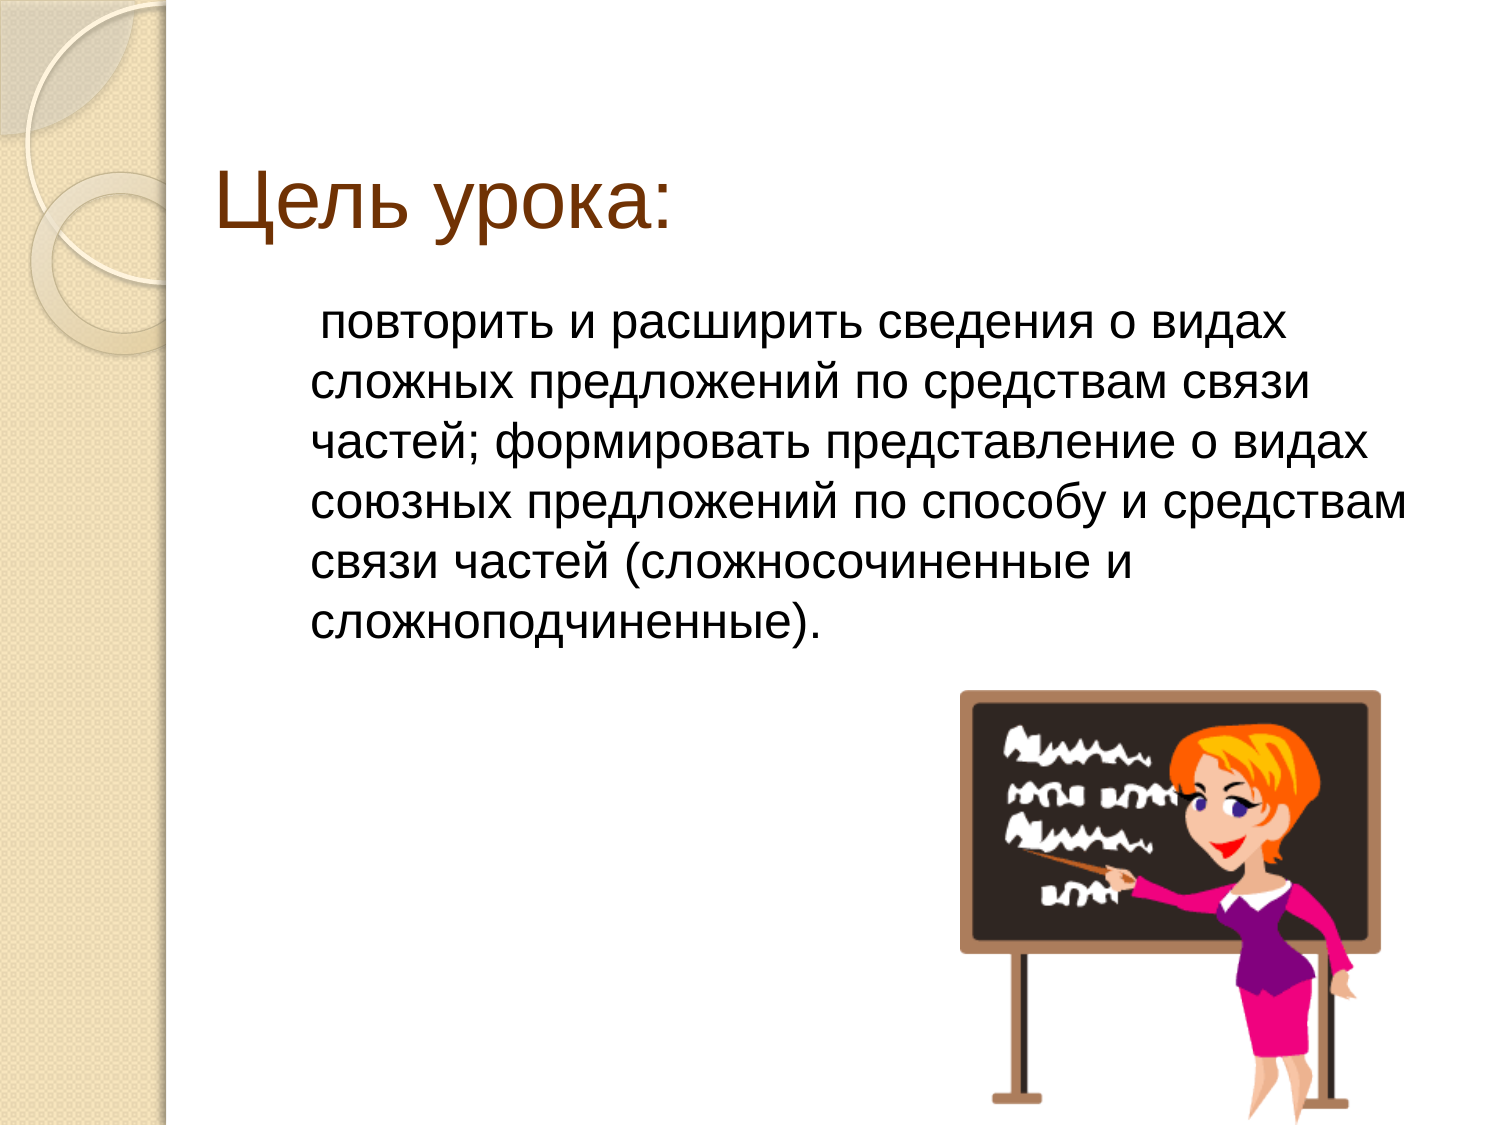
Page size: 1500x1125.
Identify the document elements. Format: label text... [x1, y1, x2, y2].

picture [960, 690, 1383, 1125]
title Цель урока: [199, 58, 1430, 399]
list повторить и расширить сведения о видах сложных предложений по средствам связи частей; формировать представление о видах союзных предложений по способу и средствам связи частей (сложносочиненные и сложноподчиненные). [235, 281, 1466, 938]
